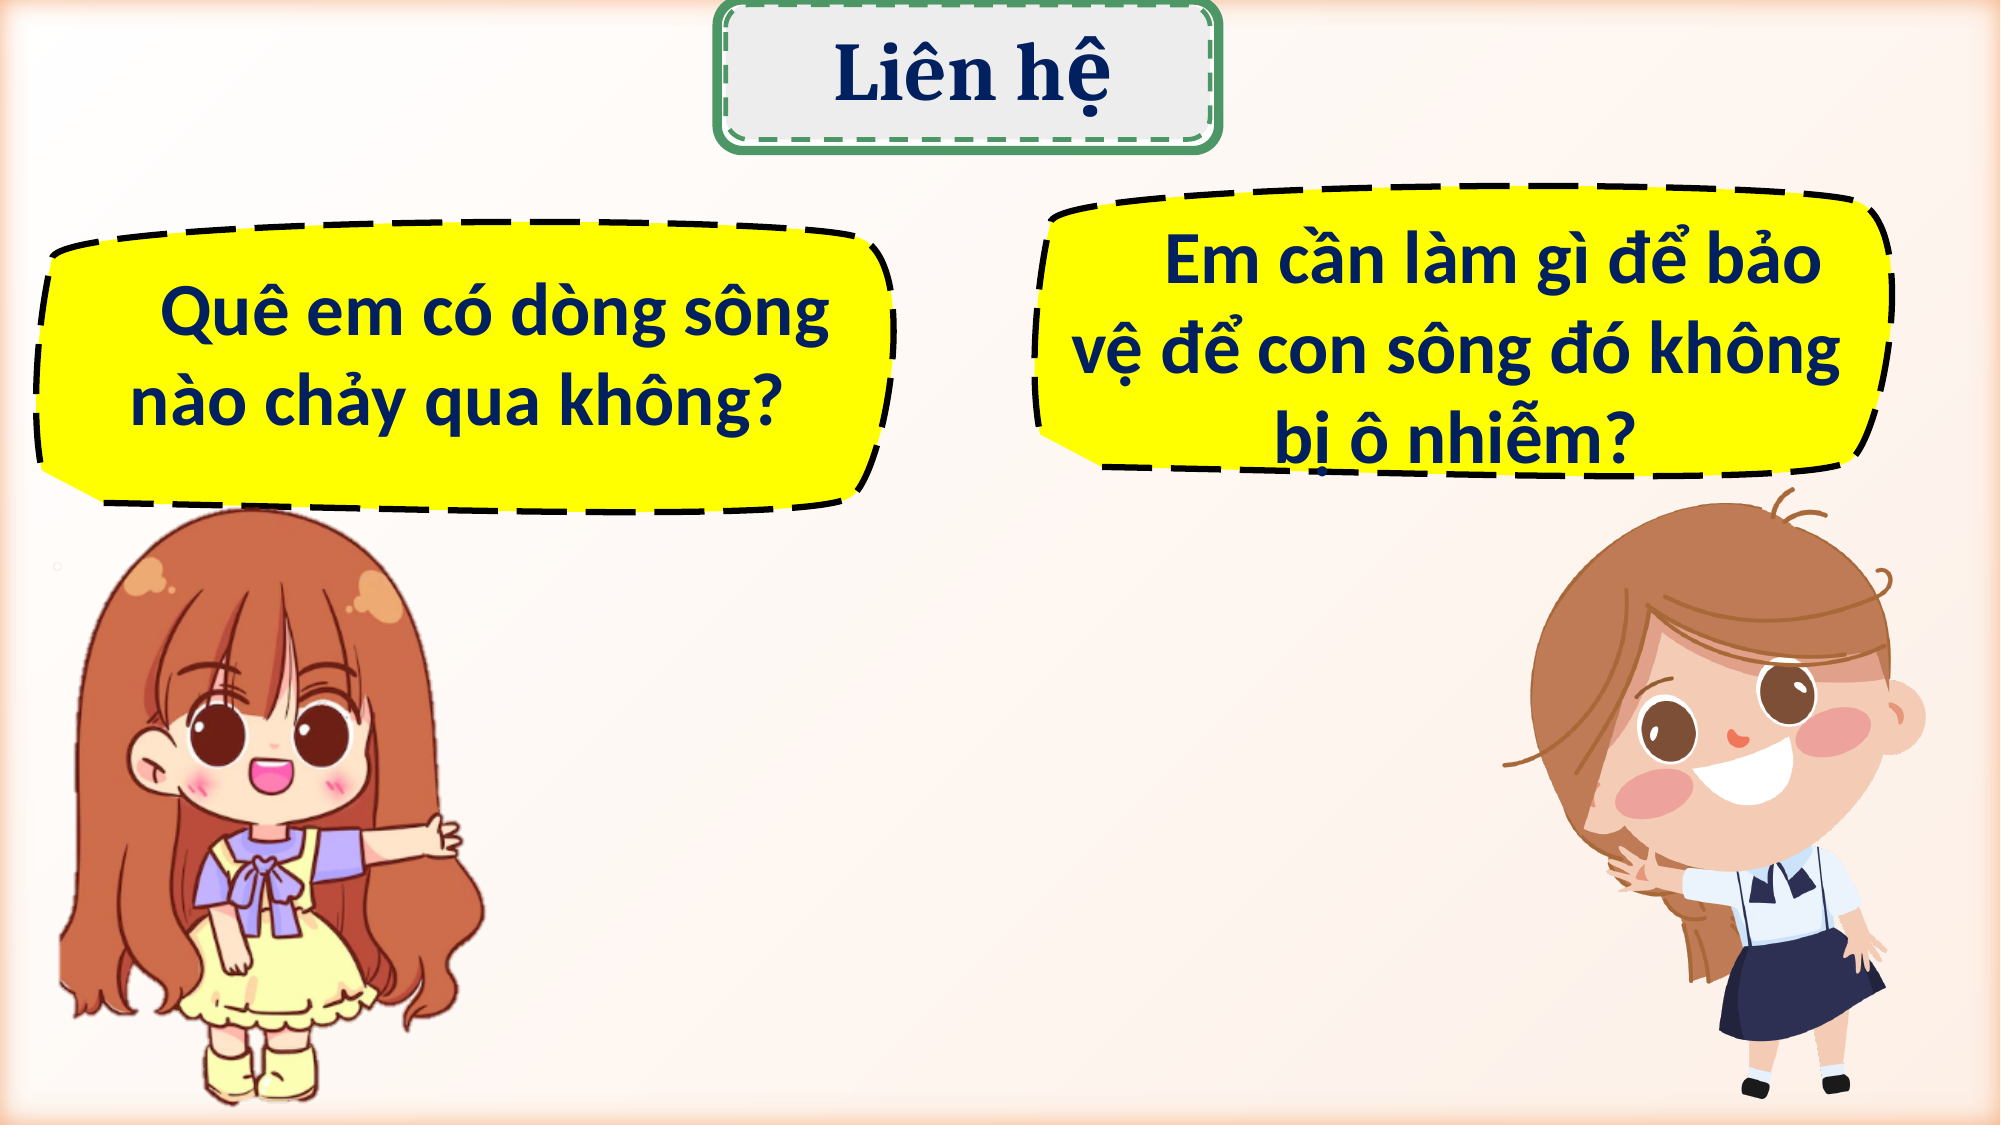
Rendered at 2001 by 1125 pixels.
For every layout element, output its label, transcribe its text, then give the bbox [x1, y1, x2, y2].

text_box [1872, 211, 1893, 422]
text_box Quê em có dòng sông nào chảy qua không? [42, 252, 874, 448]
text_box [1128, 185, 1858, 201]
text_box Em cần làm gì để bảo vệ để con sông đó không bị ô nhiễm? [1040, 201, 1872, 486]
picture [0, 0, 2001, 1125]
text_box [717, 0, 1219, 151]
text_box [35, 221, 895, 513]
text_box [1033, 277, 1040, 435]
